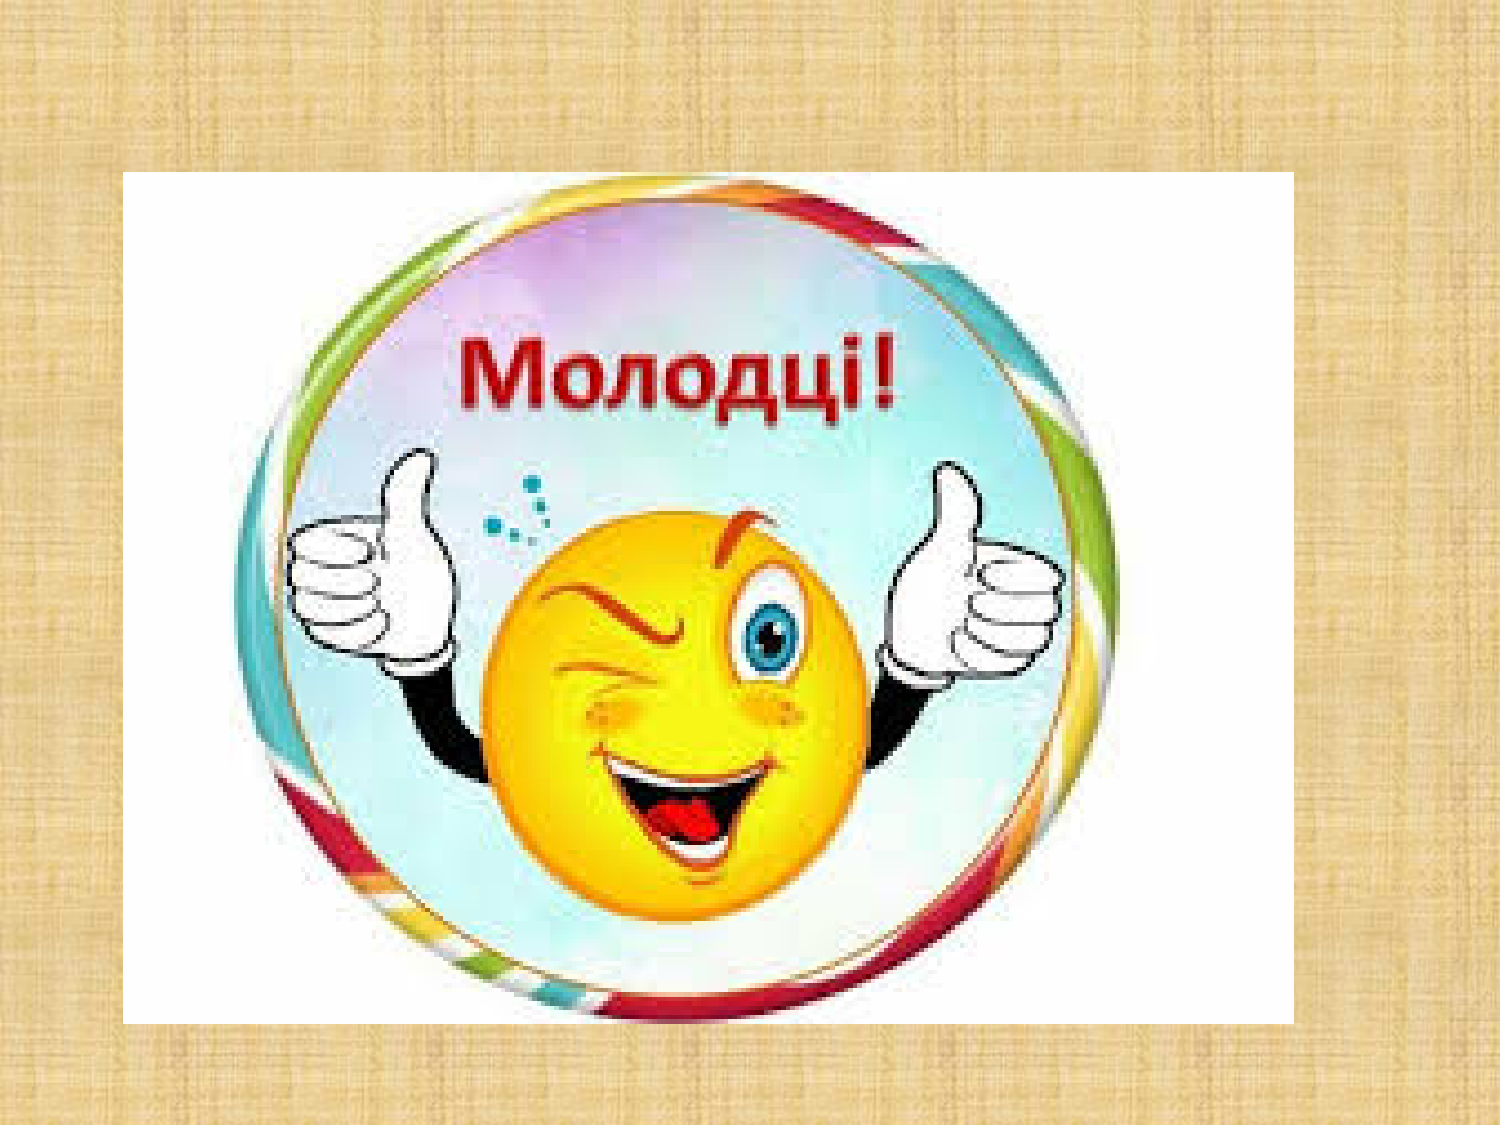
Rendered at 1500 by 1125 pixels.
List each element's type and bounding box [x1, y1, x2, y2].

picture [0, 0, 1500, 1125]
list [123, 172, 1294, 1024]
